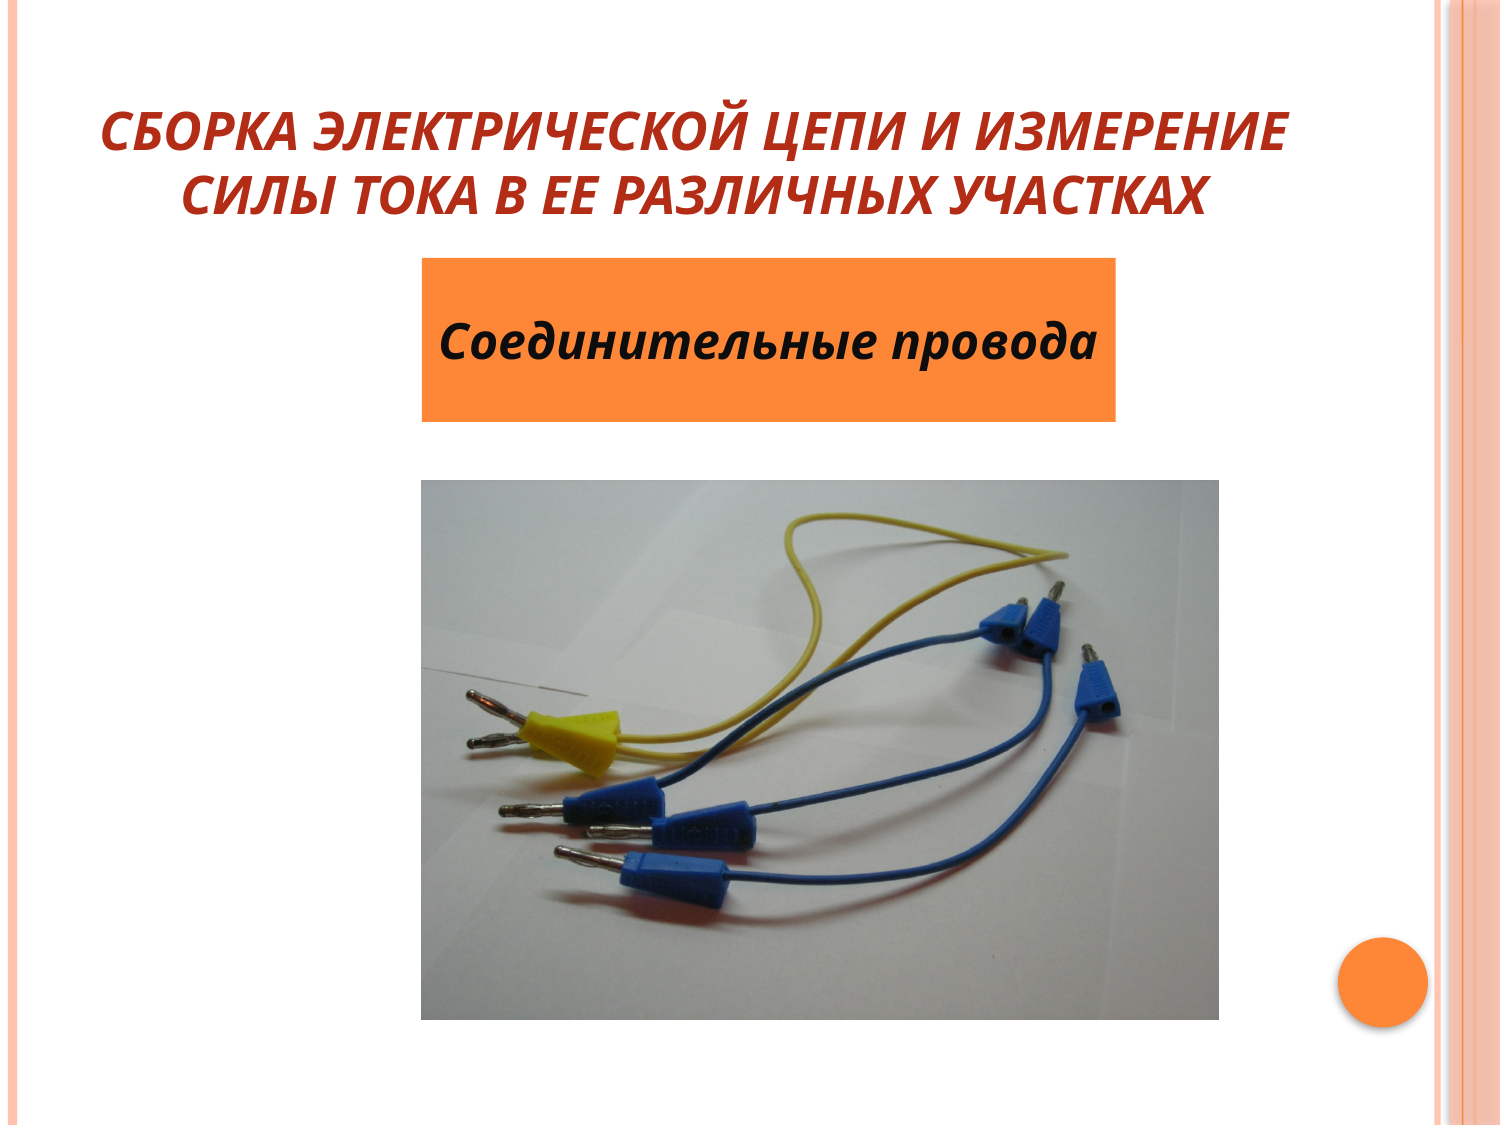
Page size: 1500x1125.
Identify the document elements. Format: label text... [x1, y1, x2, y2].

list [421, 479, 1220, 1020]
list Соединительные провода [421, 257, 1116, 422]
title Сборка электрической цепи и измерение силы тока в ее различных участках [75, 44, 1313, 233]
